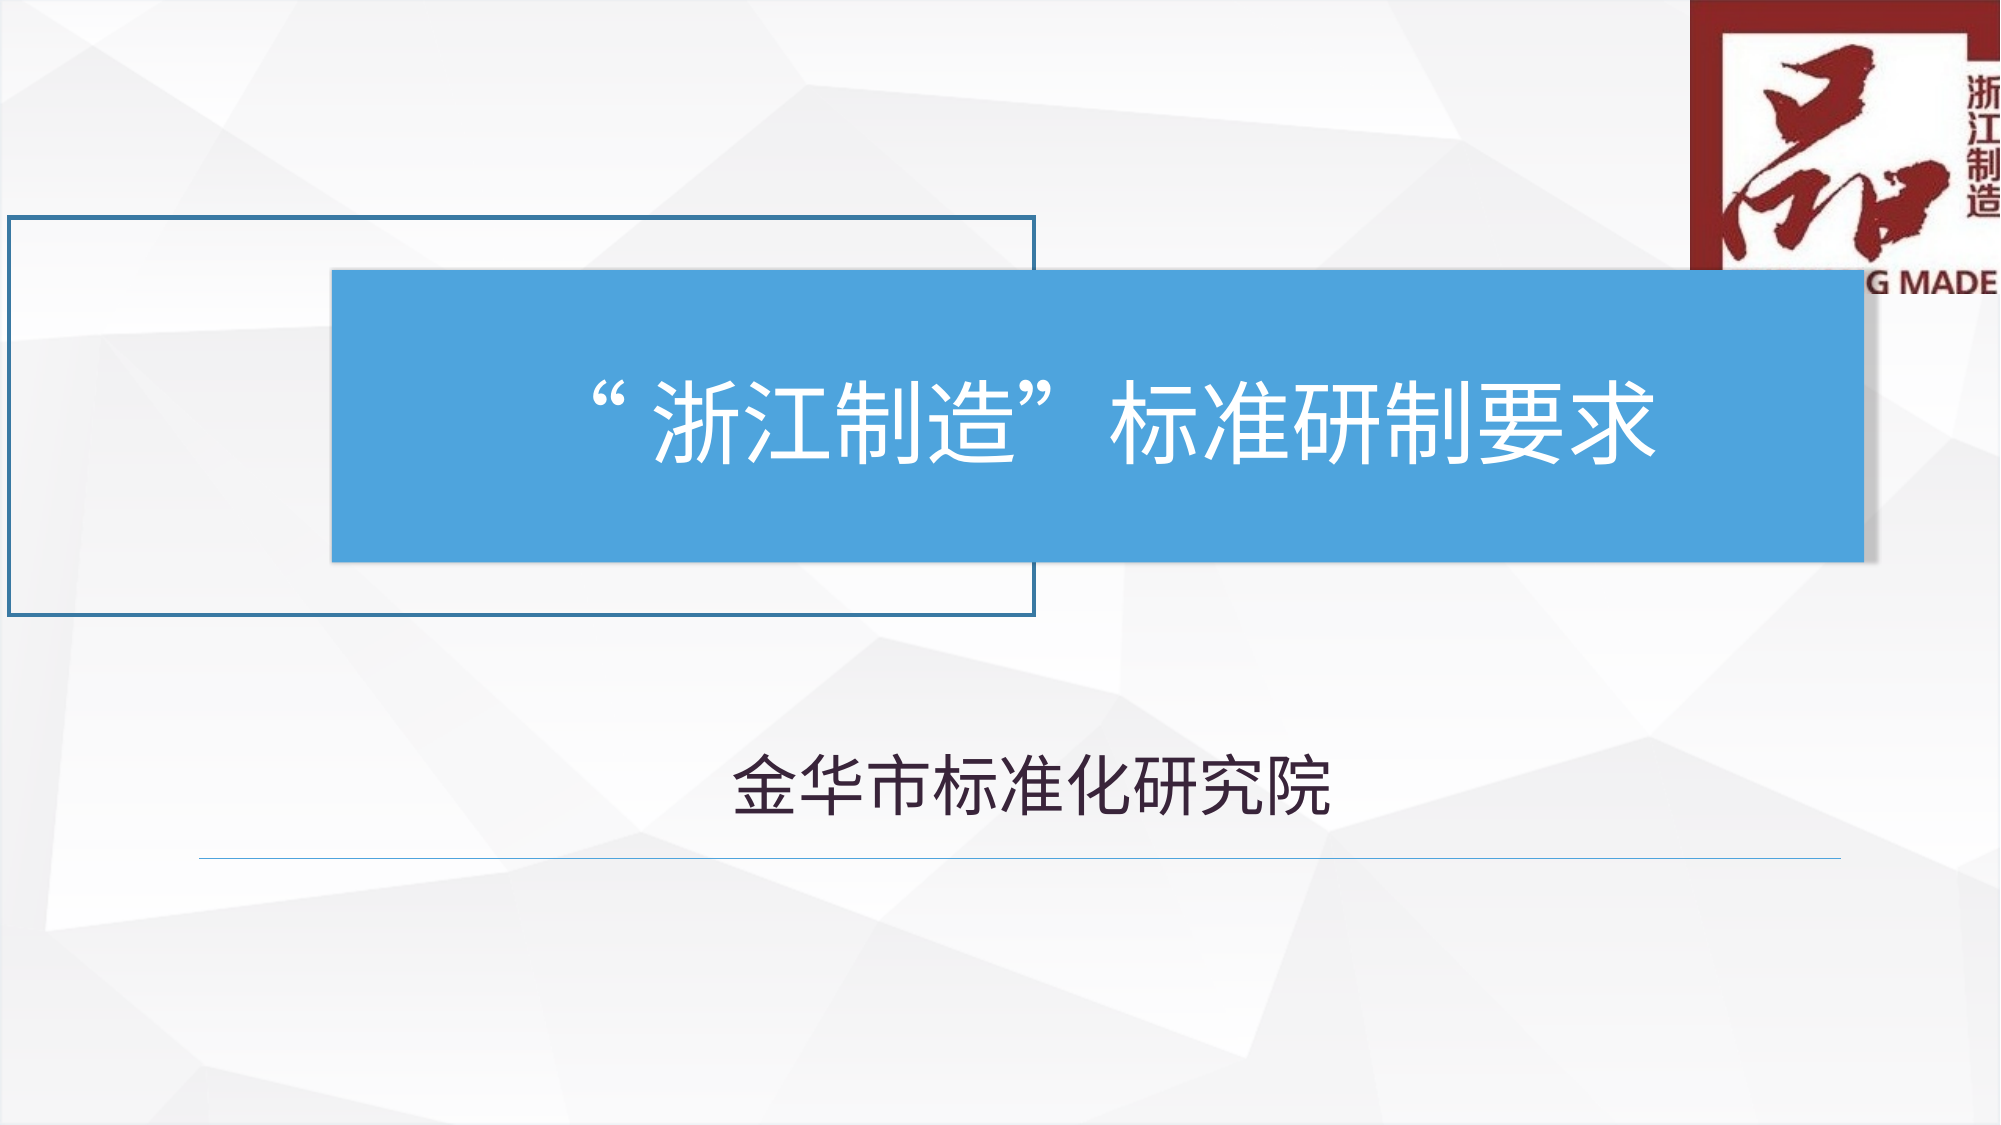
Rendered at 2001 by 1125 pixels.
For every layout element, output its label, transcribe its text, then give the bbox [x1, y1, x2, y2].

text_box [331, 270, 1865, 336]
picture [0, 0, 2000, 1125]
text_box [331, 465, 1865, 563]
text_box 金华市标准化研究院 [660, 736, 1404, 832]
text_box [8, 216, 1035, 616]
text_box “浙江制造”标准研制要求 [331, 336, 1865, 465]
